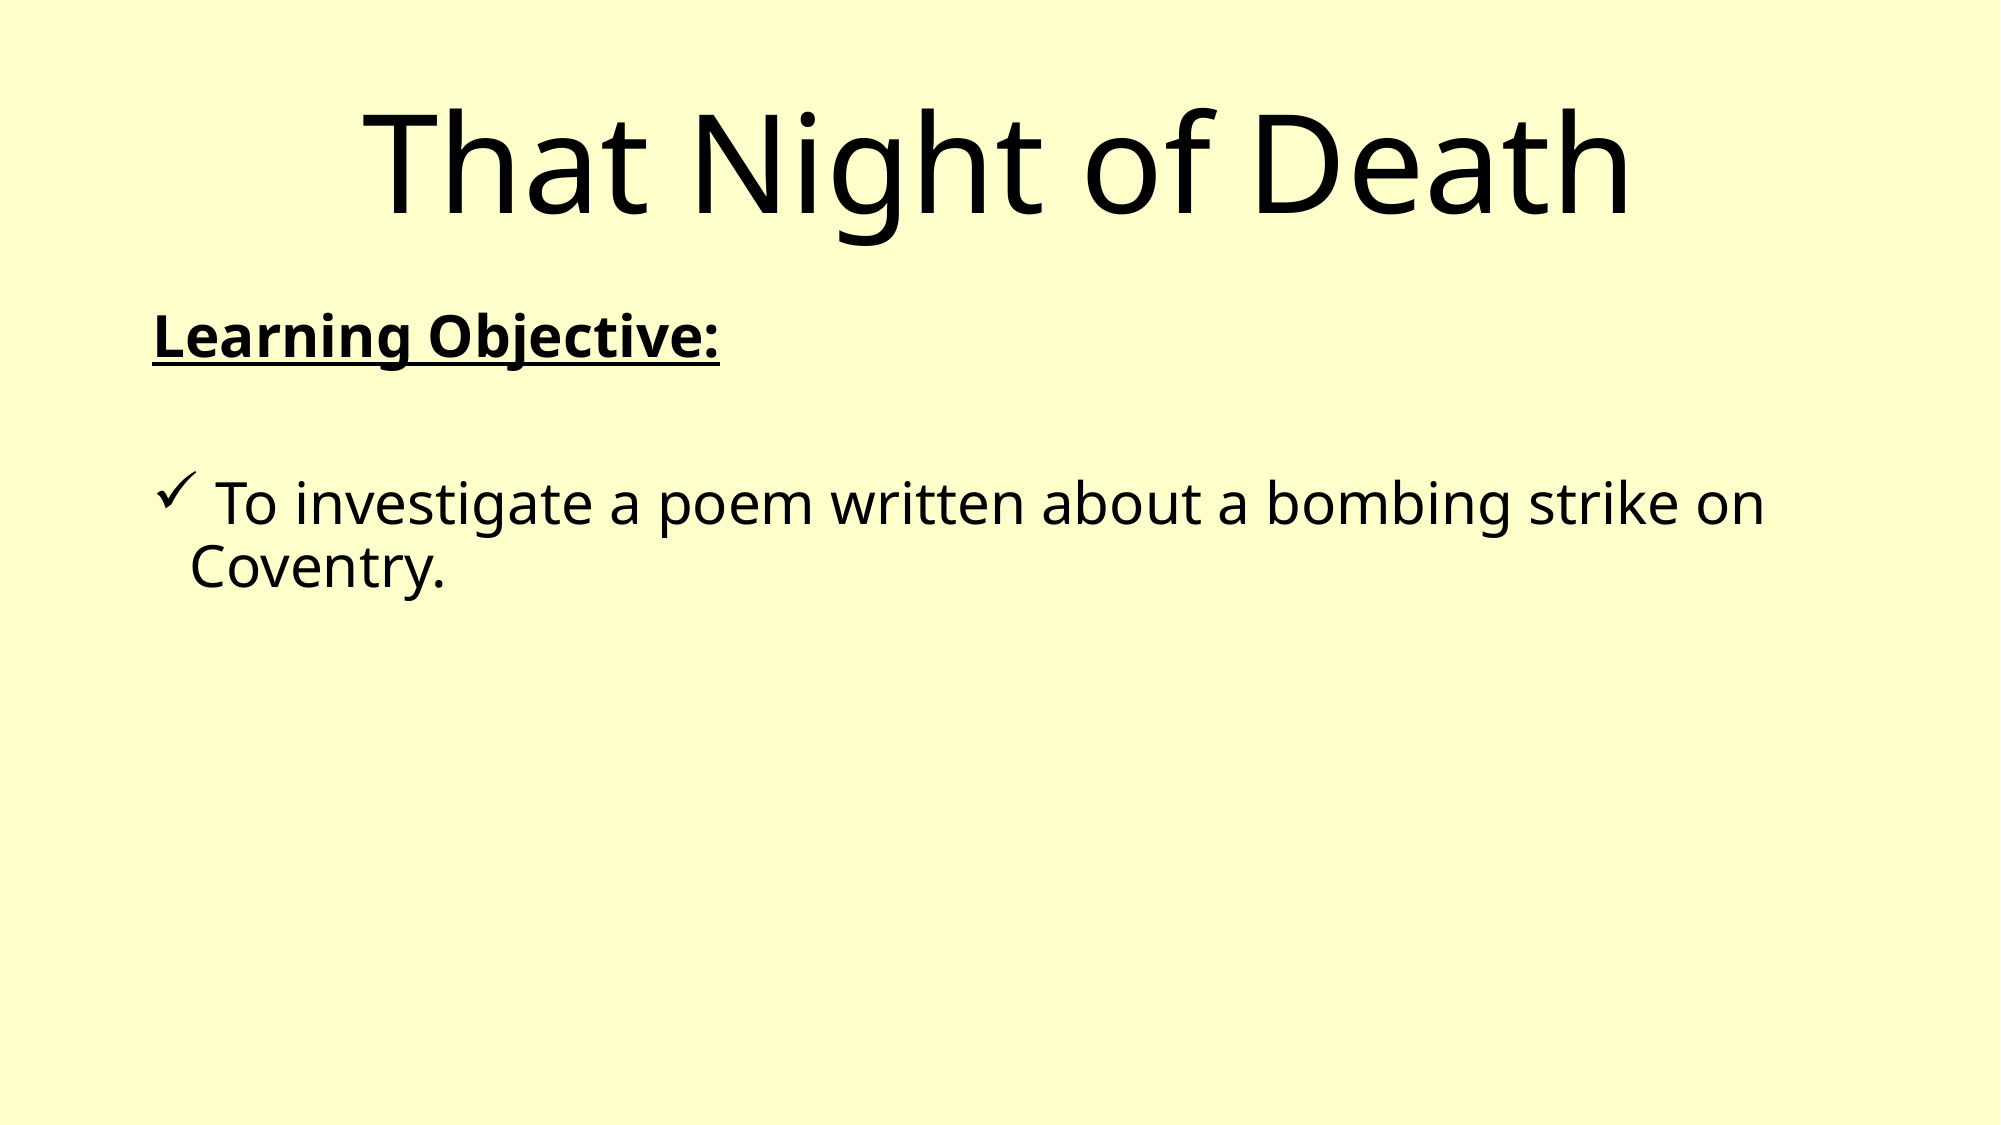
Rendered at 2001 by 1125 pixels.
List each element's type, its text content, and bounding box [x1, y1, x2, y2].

title That Night of Death [137, 59, 1863, 278]
list Learning Objective: To investigate a poem written about a bombing strike on Coventry. [137, 299, 1863, 1014]
